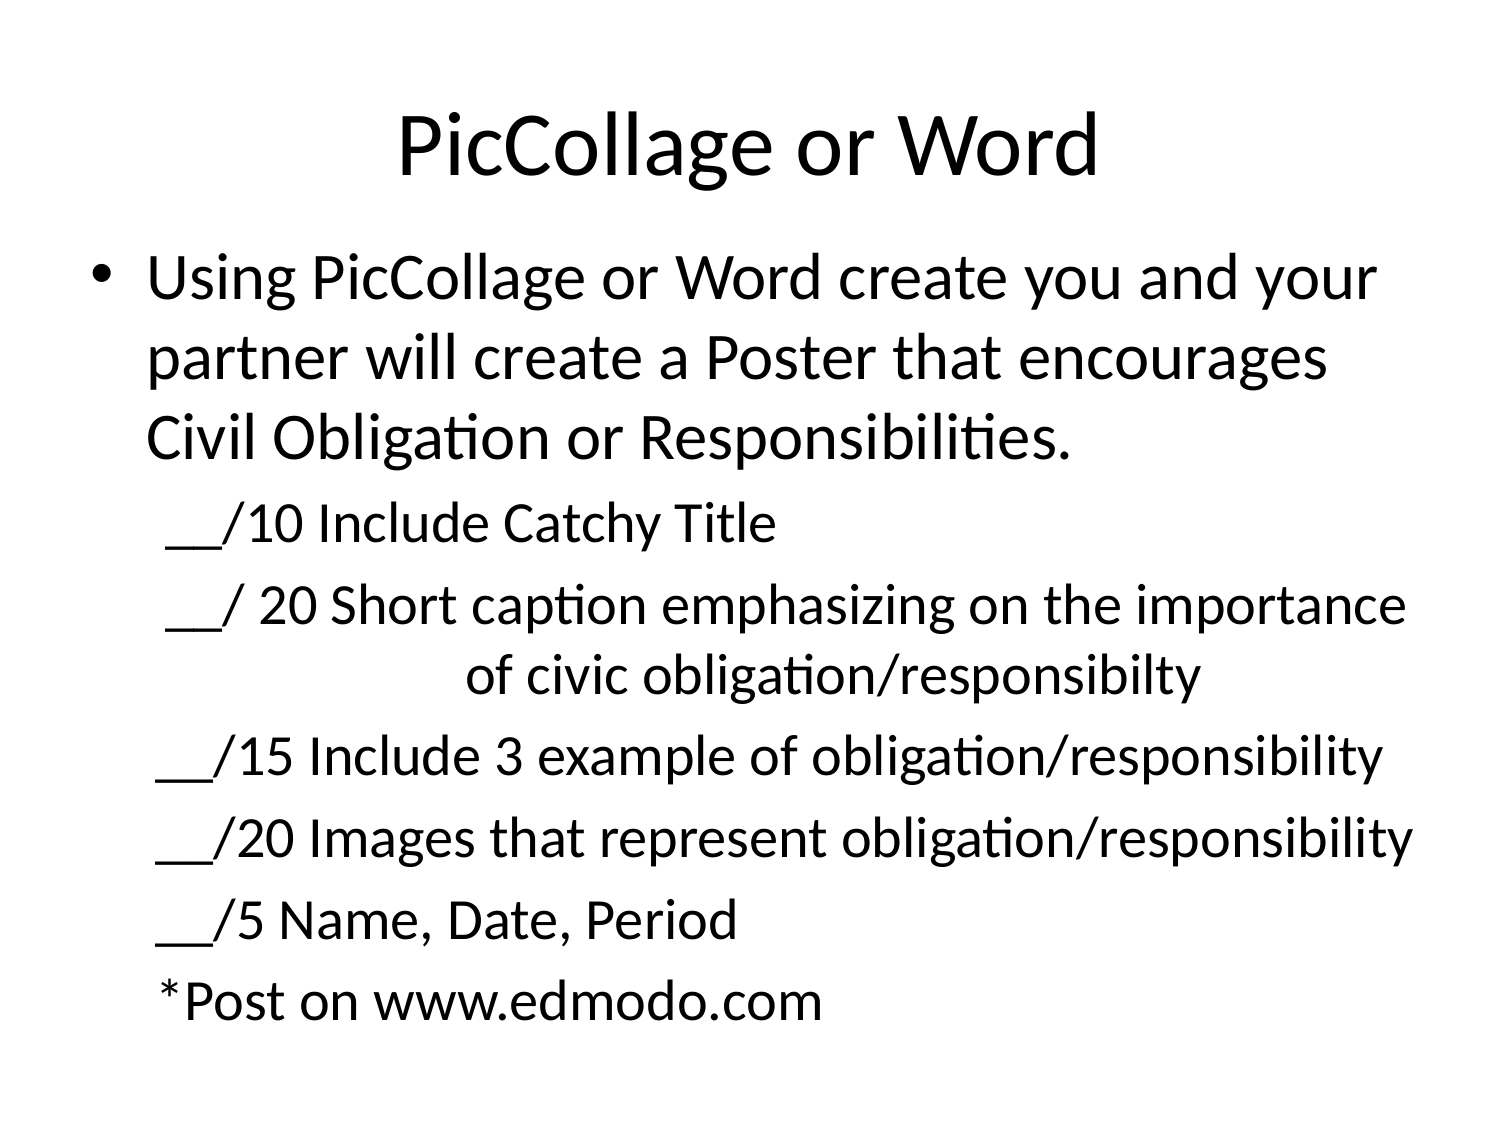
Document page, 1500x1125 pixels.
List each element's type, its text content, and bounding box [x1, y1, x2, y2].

title PicCollage or Word [75, 45, 1425, 224]
list Using PicCollage or Word create you and your partner will create a Poster that encourages Civil Obligation or Responsibilities. __/10 Include Catchy Title __/ 20 Short caption emphasizing on the importance of civic obligation/responsibilty __/15 Include 3 example of obligation/responsibility __/20 Images that represent obligation/responsibility __/5 Name, Date, Period *Post on www.edmodo.com [75, 224, 1463, 1125]
